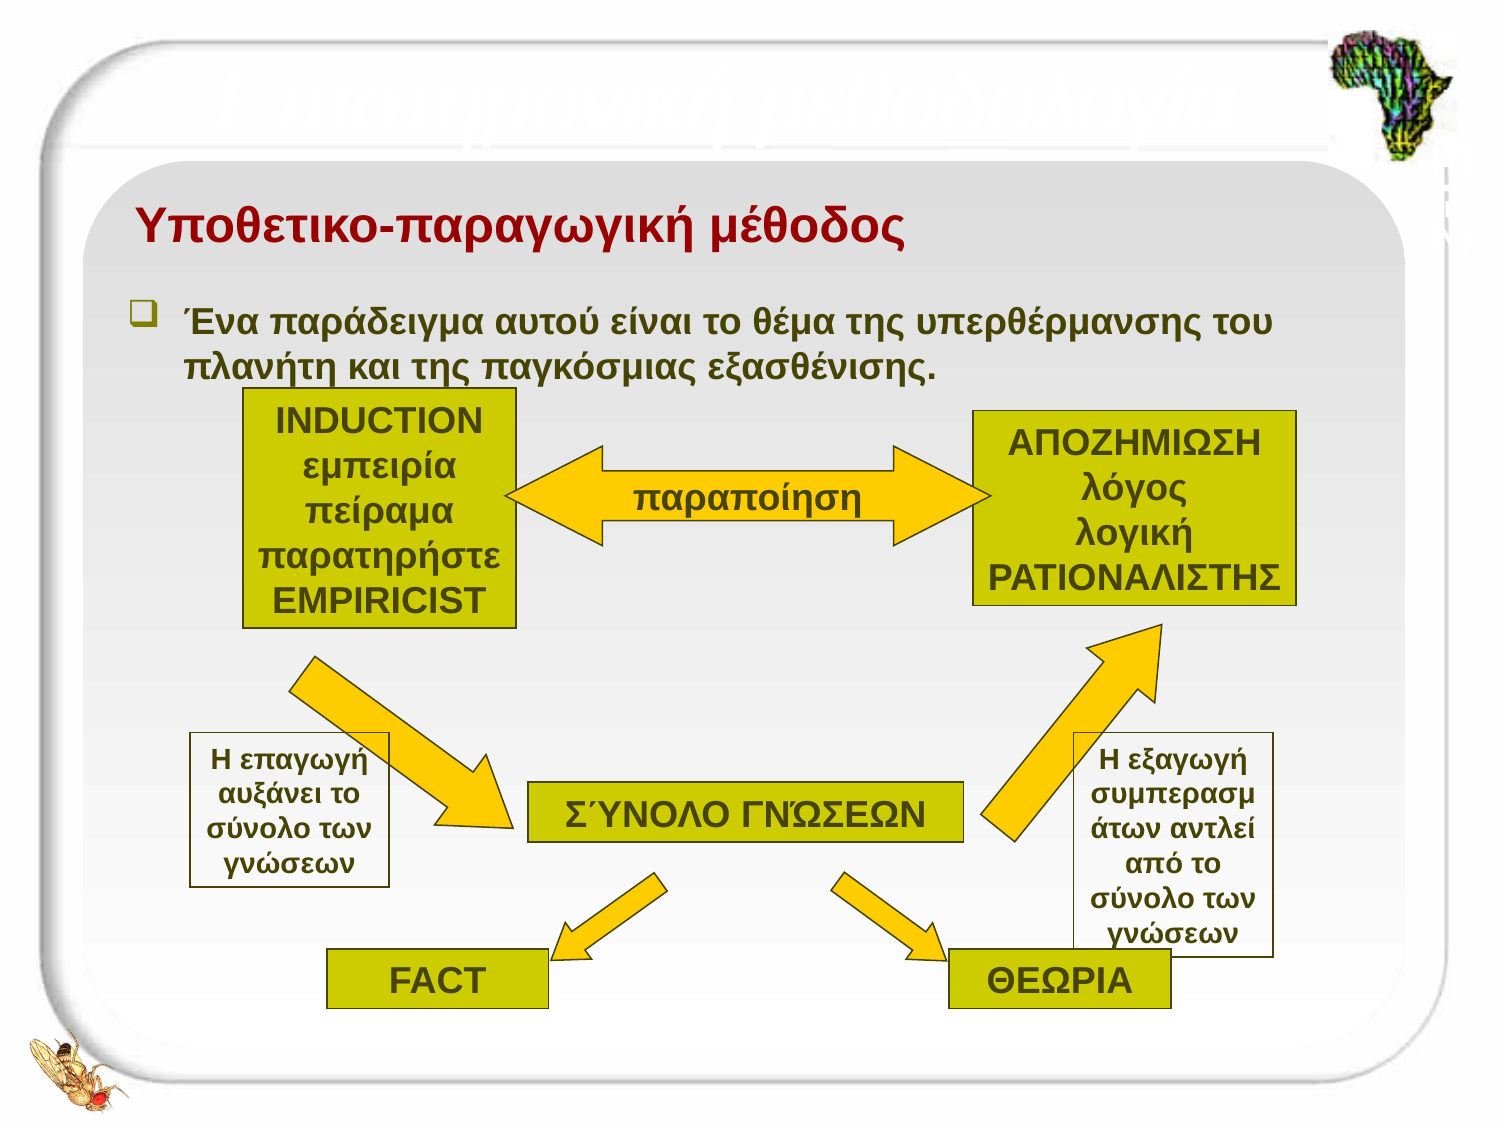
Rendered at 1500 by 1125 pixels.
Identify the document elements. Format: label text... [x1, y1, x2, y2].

text_box Ένα παράδειγμα αυτού είναι το θέμα της υπερθέρμανσης του πλανήτη και της παγκόσμιας εξασθένισης. [112, 289, 1361, 394]
text_box ΘΕΩΡΙΑ [949, 948, 1172, 1009]
picture [0, 0, 1500, 1125]
text_box Υποθετικο-παραγωγική μέθοδος [119, 184, 1375, 264]
text_box [505, 495, 668, 509]
text_box [252, 628, 501, 695]
text_box [550, 872, 668, 961]
text_box Η επαγωγή αυξάνει το σύνολο των γνώσεων [189, 732, 389, 888]
text_box Η εξαγωγή συμπερασμάτων αντλεί από το σύνολο των γνώσεων [1073, 732, 1273, 957]
text_box FACT [326, 948, 549, 1009]
text_box INDUCTION εμπειρία πείραμα παρατηρήστε EMPIRICIST [243, 388, 516, 628]
text_box [289, 656, 514, 829]
text_box ΑΠΟΖΗΜΙΩΣΗ λόγος λογική ΡΑΤΙΟΝΑΛΙΣΤΗΣ [973, 410, 1297, 606]
text_box [831, 872, 947, 961]
text_box παραποίηση [505, 446, 991, 546]
text_box [980, 624, 1162, 842]
text_box ΣΎΝΟΛΟ ΓΝΏΣΕΩΝ [528, 782, 964, 842]
